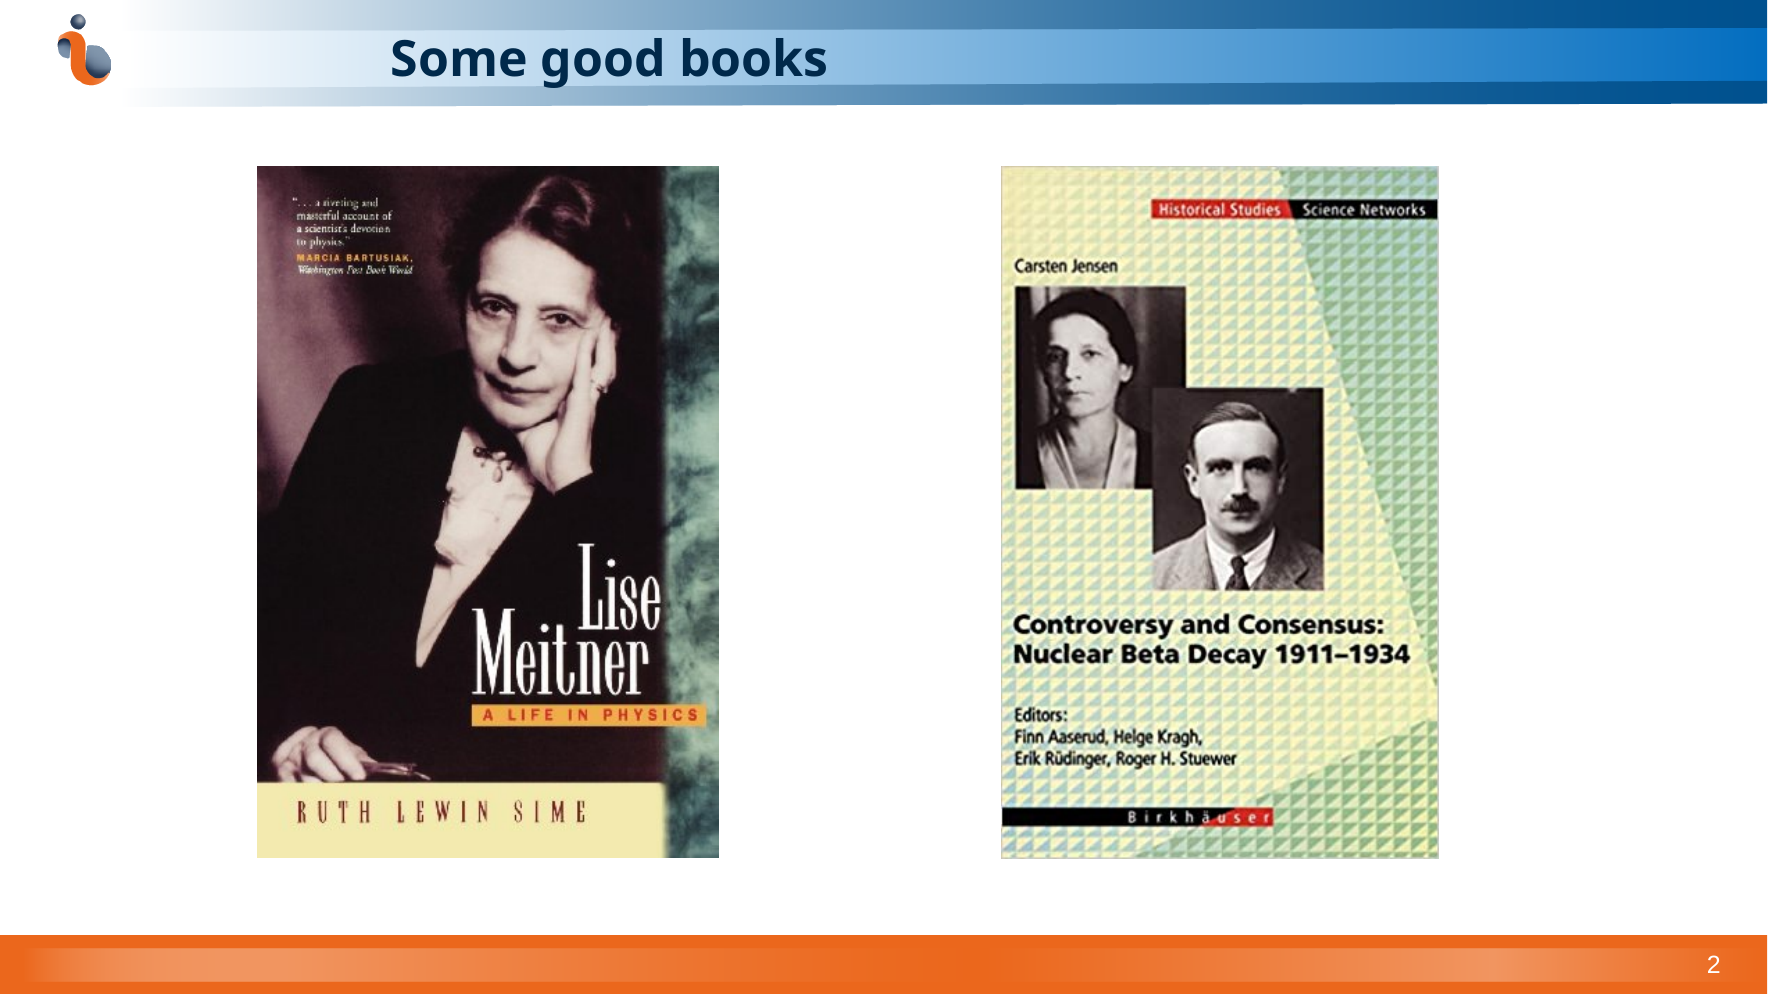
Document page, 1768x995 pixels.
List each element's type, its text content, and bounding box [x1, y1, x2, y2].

slide_number 2 [1338, 937, 1736, 991]
picture [0, 0, 1768, 994]
title Some good books [375, 24, 1309, 96]
